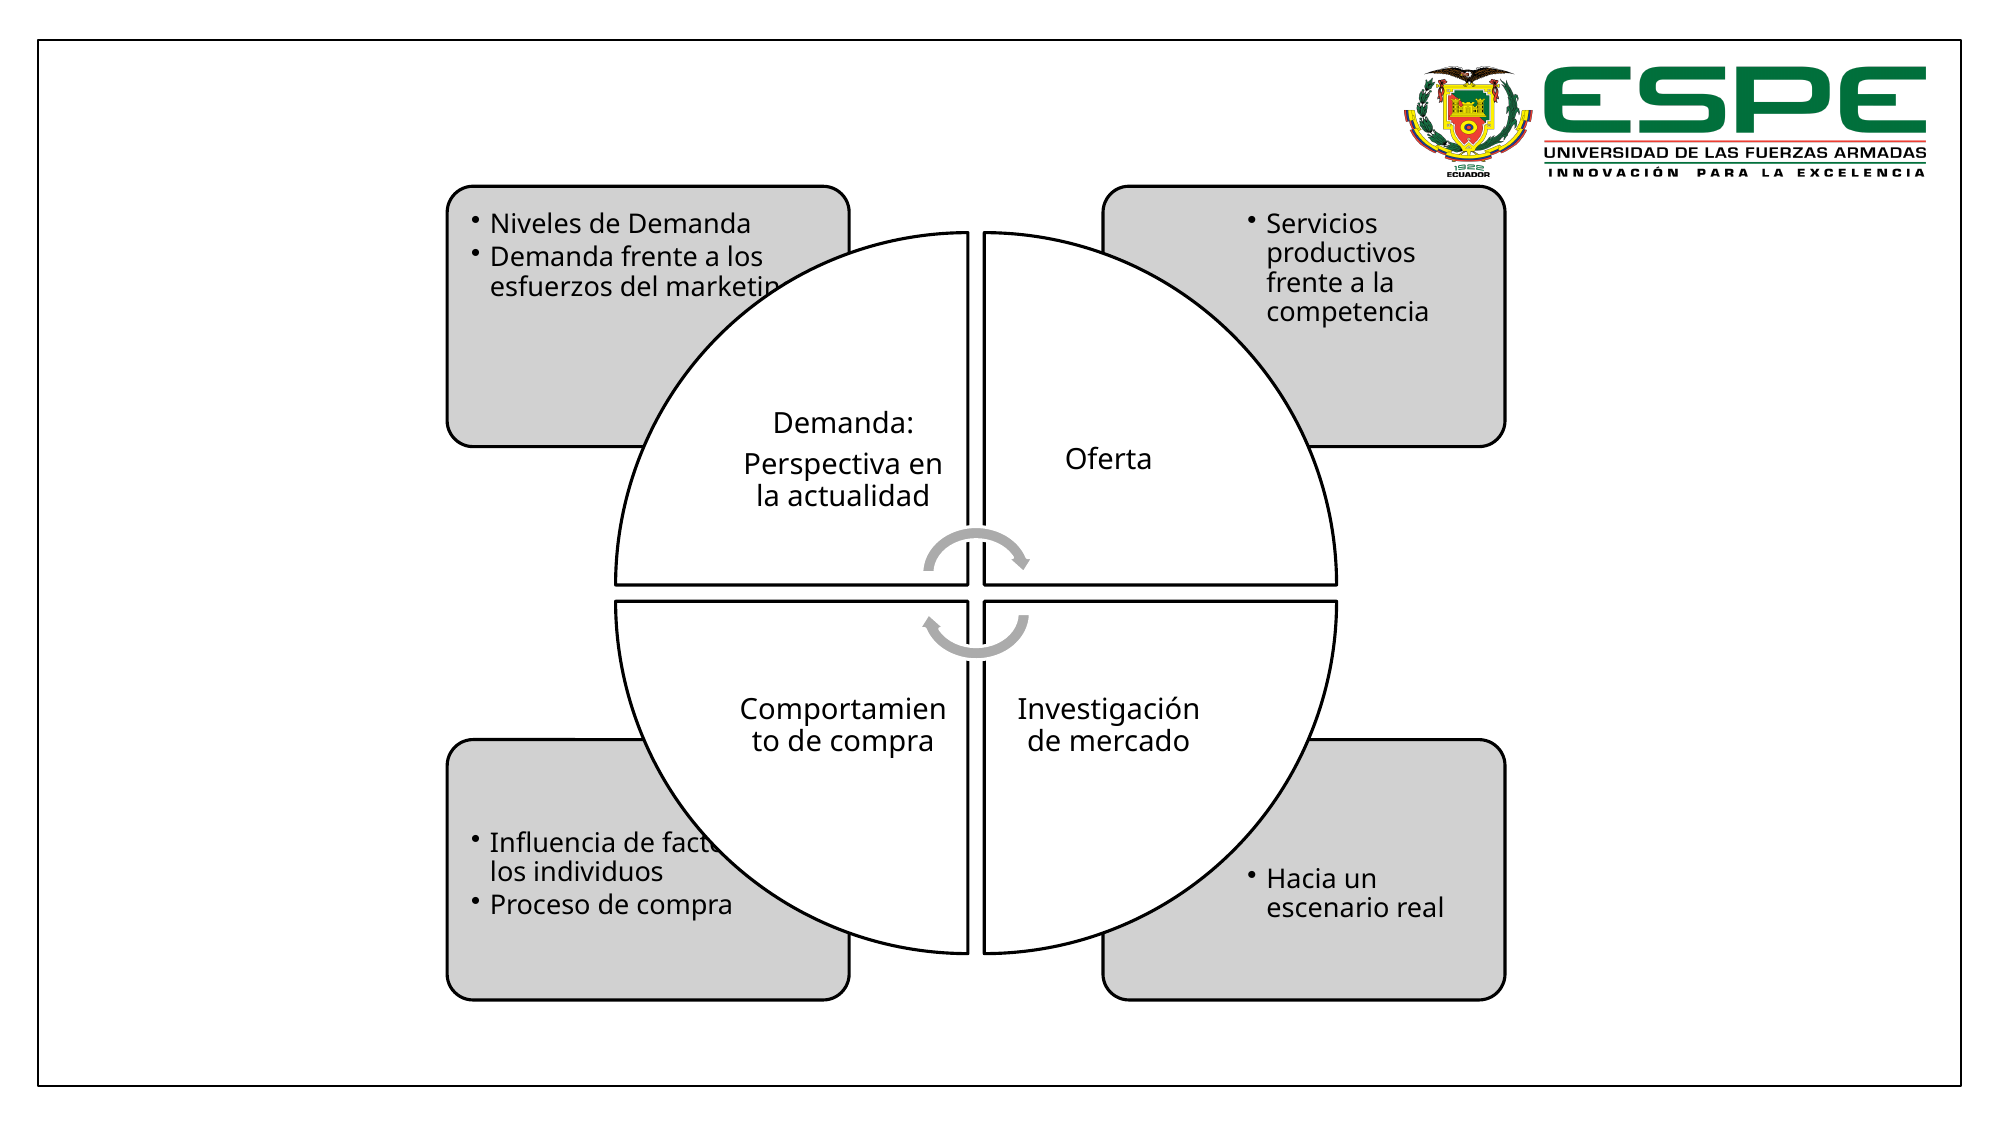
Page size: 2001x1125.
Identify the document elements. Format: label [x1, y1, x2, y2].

list [187, 185, 1765, 1001]
picture [1404, 66, 1927, 177]
